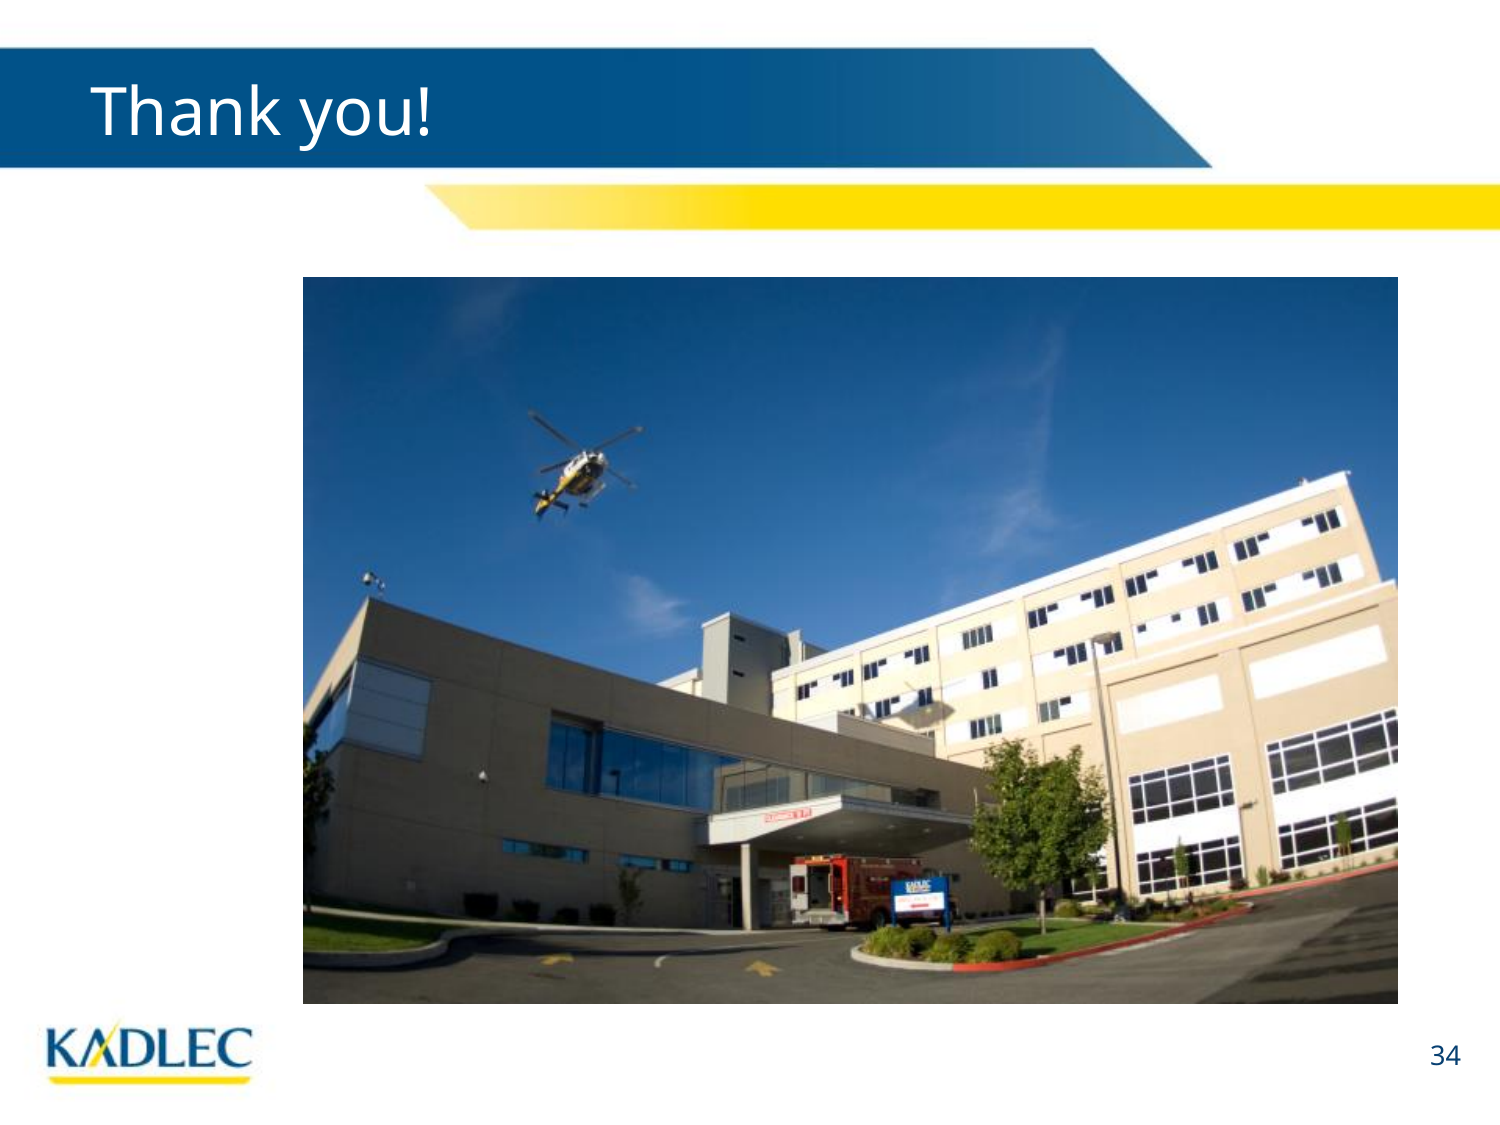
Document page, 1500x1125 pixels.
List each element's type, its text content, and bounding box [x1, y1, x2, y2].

title Thank you! [75, 53, 1169, 166]
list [303, 276, 1399, 1005]
picture [0, 0, 1500, 1125]
